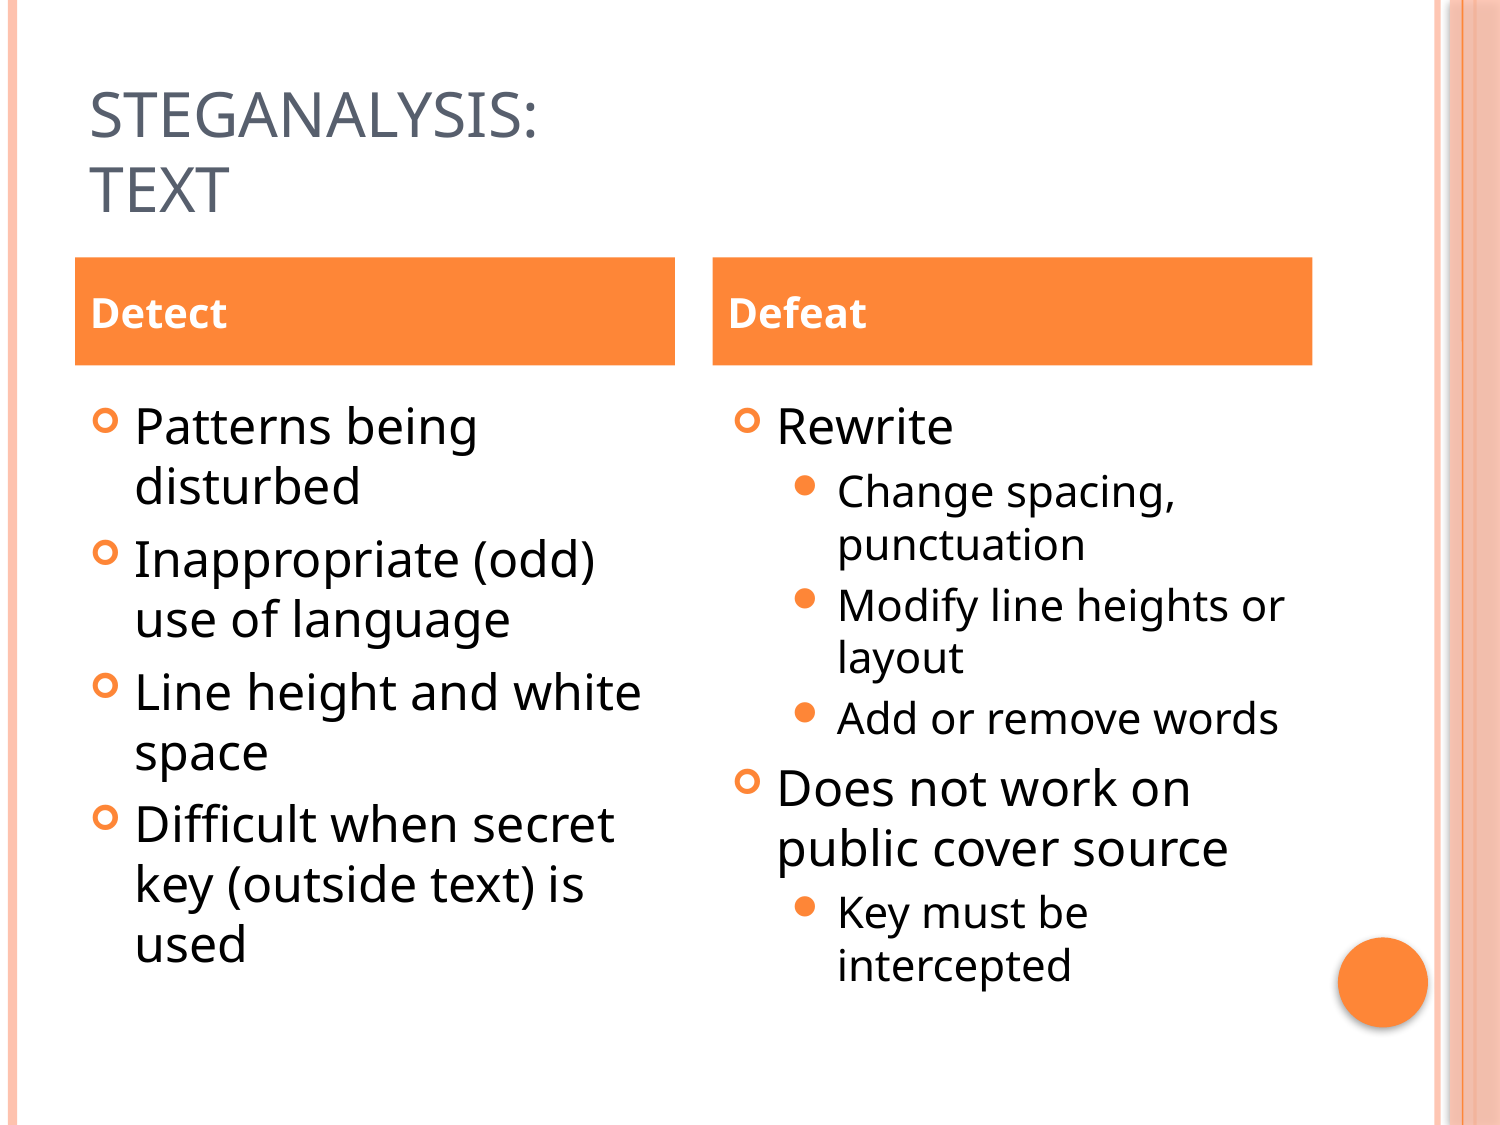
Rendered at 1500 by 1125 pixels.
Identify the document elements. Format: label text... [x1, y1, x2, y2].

list Rewrite Change spacing, punctuation Modify line heights or layout Add or remove words Does not work on public cover source Key must be intercepted [717, 387, 1318, 1025]
title Steganalysis: Text [75, 44, 1313, 233]
list Defeat [712, 257, 1313, 366]
list Patterns being disturbed Inappropriate (odd) use of language Line height and white space Difficult when secret key (outside text) is used [75, 387, 675, 1025]
list Detect [75, 257, 675, 366]
